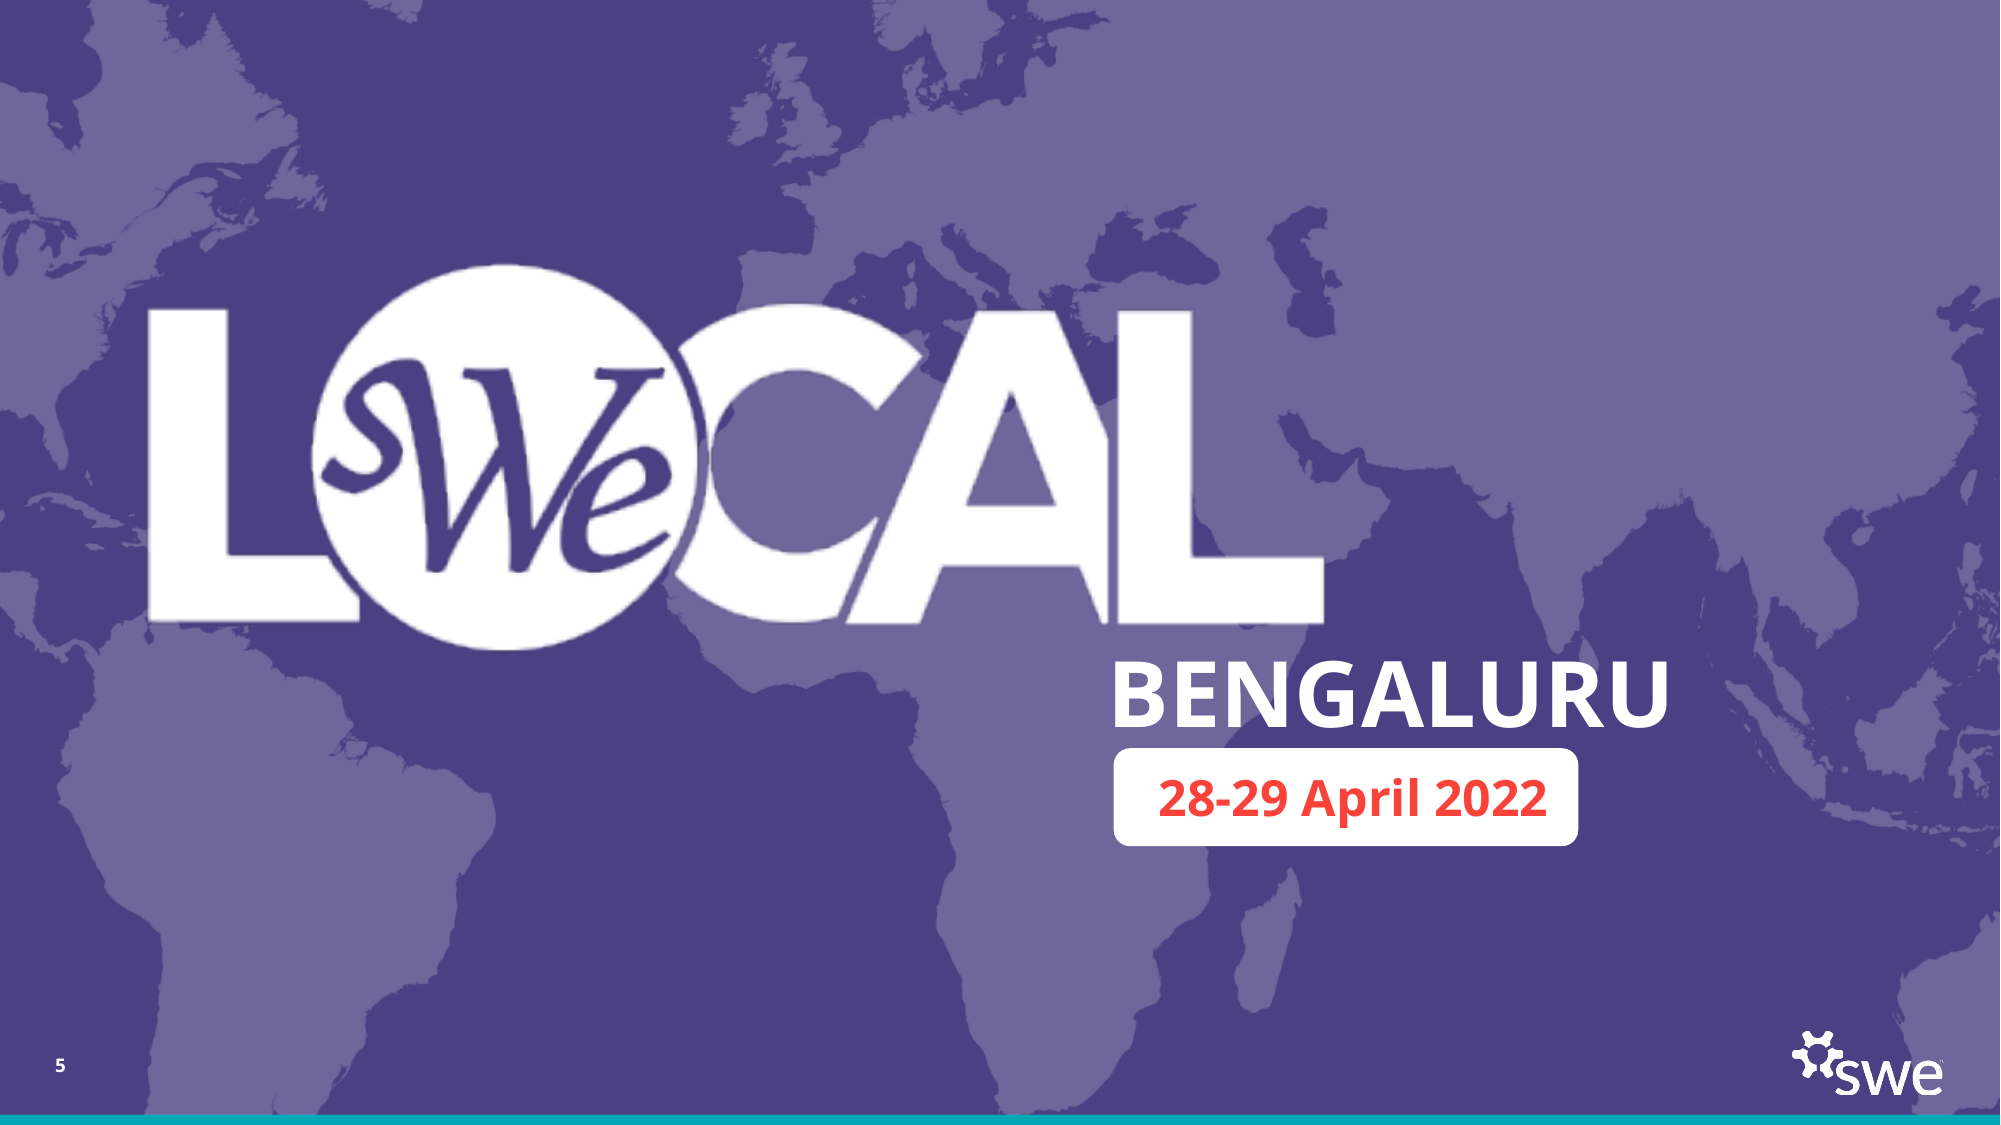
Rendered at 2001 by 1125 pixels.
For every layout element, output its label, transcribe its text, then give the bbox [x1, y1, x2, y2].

slide_number 5 [40, 1036, 122, 1097]
